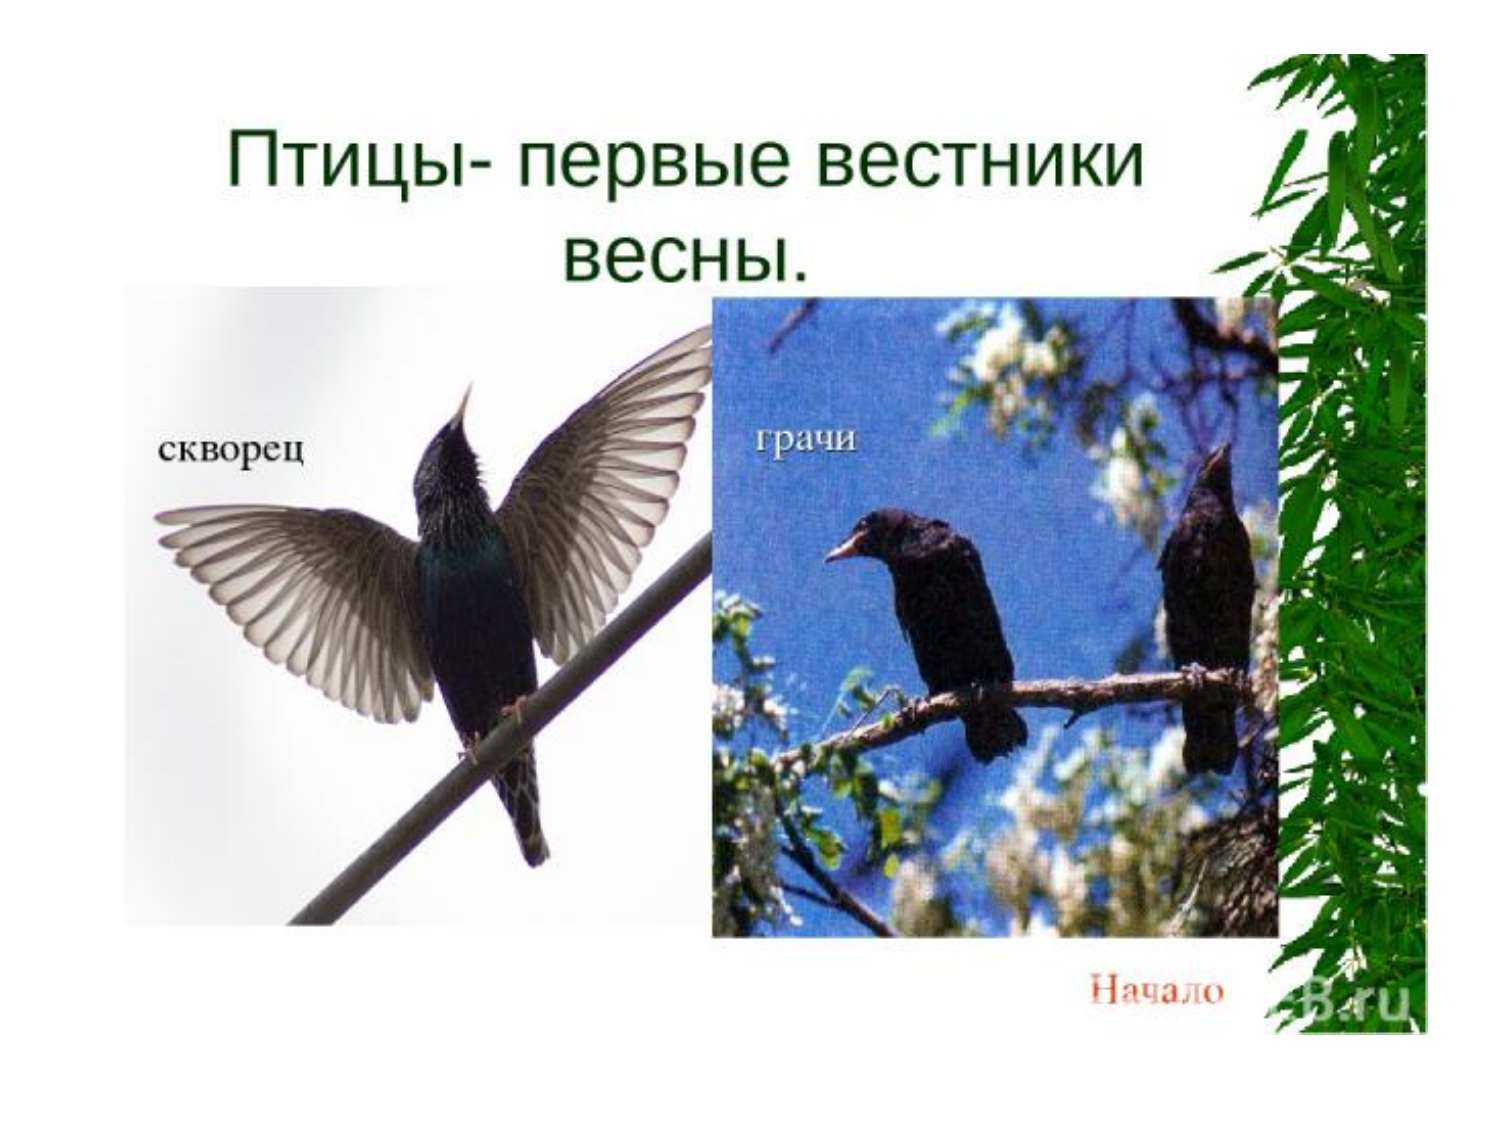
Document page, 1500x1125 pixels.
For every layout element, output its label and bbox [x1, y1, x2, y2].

picture [119, 54, 1428, 1036]
